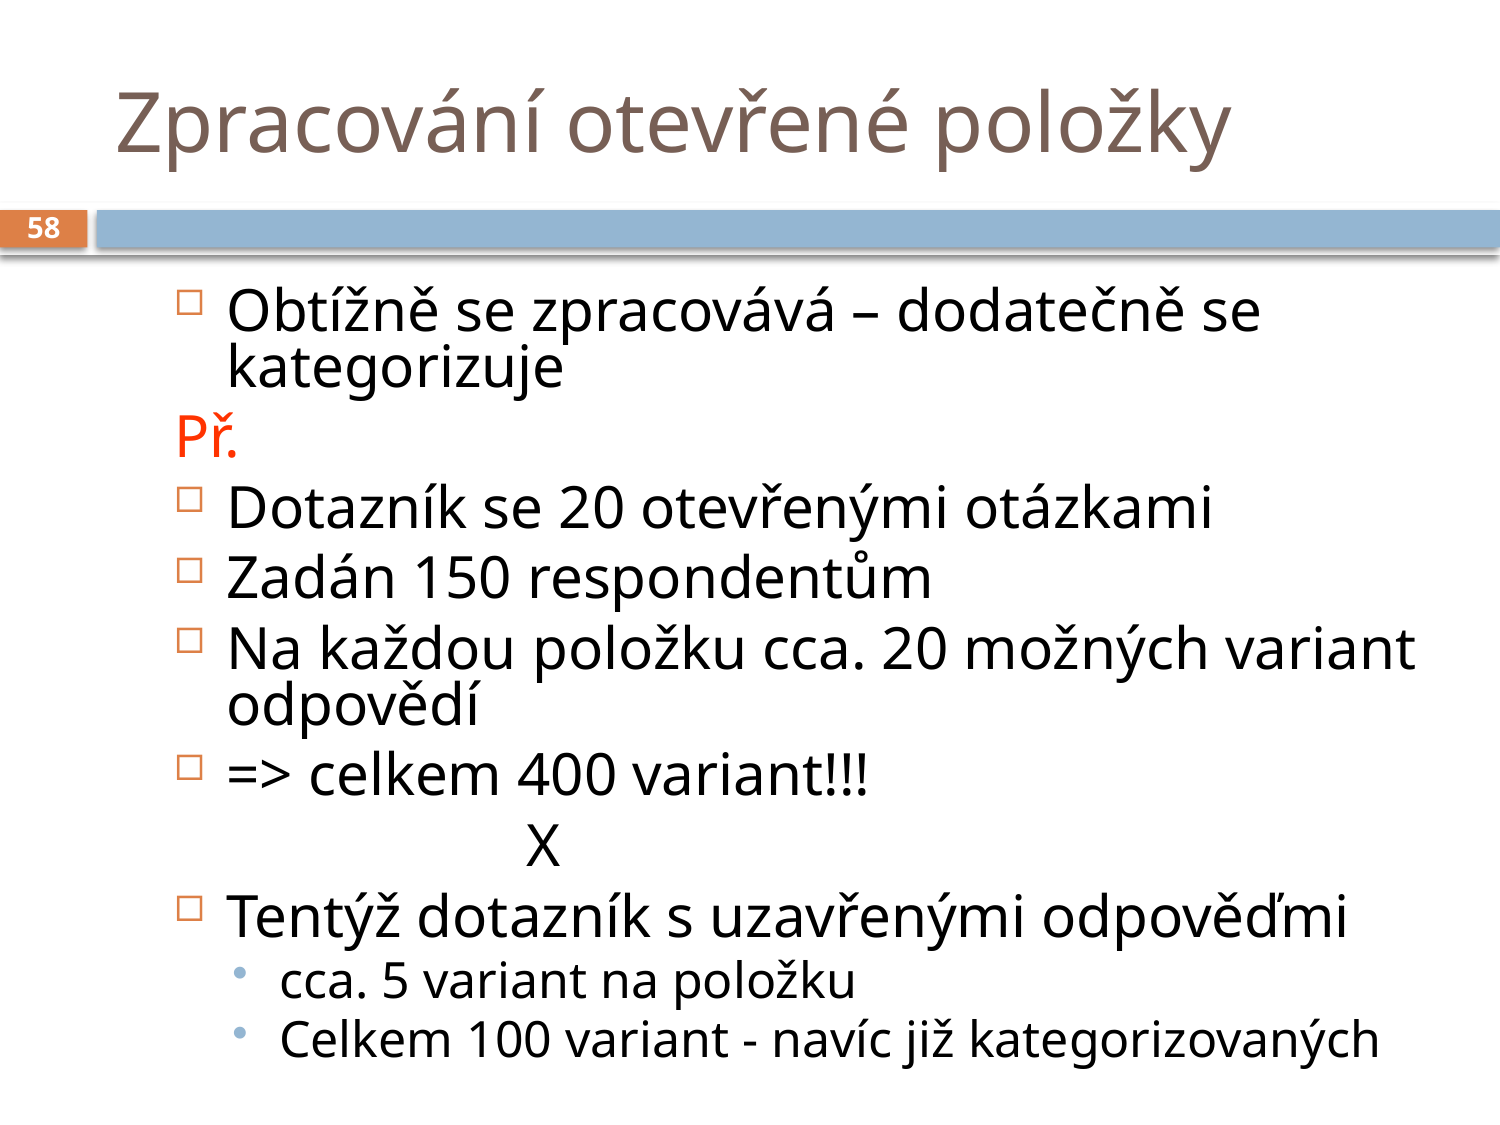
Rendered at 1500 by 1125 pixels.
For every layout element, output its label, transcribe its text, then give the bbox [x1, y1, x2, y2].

list Obtížně se zpracovává – dodatečně se kategorizuje Př. Dotazník se 20 otevřenými otázkami Zadán 150 respondentům Na každou položku cca. 20 možných variant odpovědí => celkem 400 variant!!! X Tentýž dotazník s uzavřenými odpověďmi cca. 5 variant na položku Celkem 100 variant - navíc již kategorizovaných [159, 278, 1488, 1125]
slide_number 58 [0, 208, 88, 249]
title Zpracování otevřené položky [100, 37, 1438, 200]
